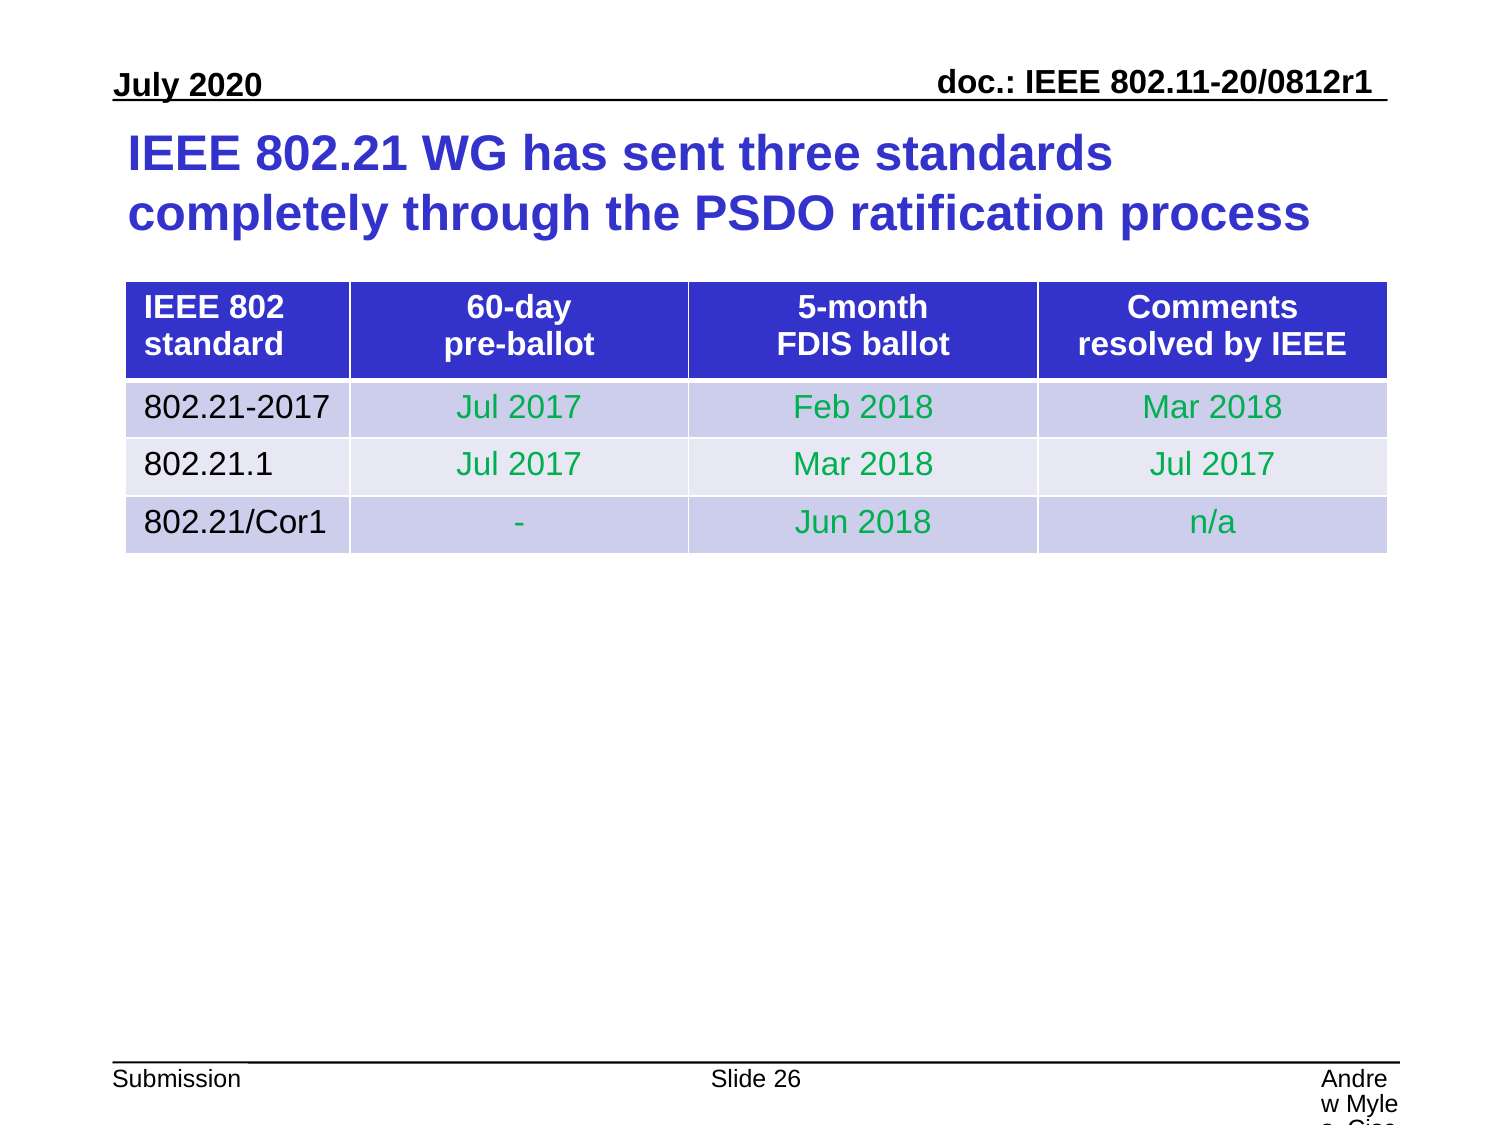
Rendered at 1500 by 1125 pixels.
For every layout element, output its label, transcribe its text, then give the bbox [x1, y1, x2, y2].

table_cell Mar 2018 [1039, 383, 1387, 437]
table_cell Jun 2018 [689, 497, 1037, 553]
table_cell 802.21.1 [126, 439, 349, 495]
table_header 60-day pre-ballot [351, 282, 688, 378]
table_header Comments resolved by IEEE [1039, 282, 1387, 378]
title IEEE 802.21 WG has sent three standards completely through the PSDO ratification process [112, 112, 1388, 288]
table_cell Feb 2018 [689, 383, 1037, 437]
table_cell n/a [1039, 497, 1387, 553]
slide_number Slide 26 [709, 1061, 803, 1093]
table_cell Jul 2017 [351, 439, 688, 495]
table_cell 802.21/Cor1 [126, 497, 349, 553]
table_cell Jul 2017 [351, 383, 688, 437]
table_cell - [351, 497, 688, 553]
table_cell Mar 2018 [689, 439, 1037, 495]
footer Andrew Myles, Cisco [1320, 1061, 1402, 1093]
table_cell Jul 2017 [1039, 439, 1387, 495]
table_header IEEE 802 standard [126, 282, 349, 378]
table_header 5-month FDIS ballot [689, 282, 1037, 378]
table_cell 802.21-2017 [126, 383, 349, 437]
